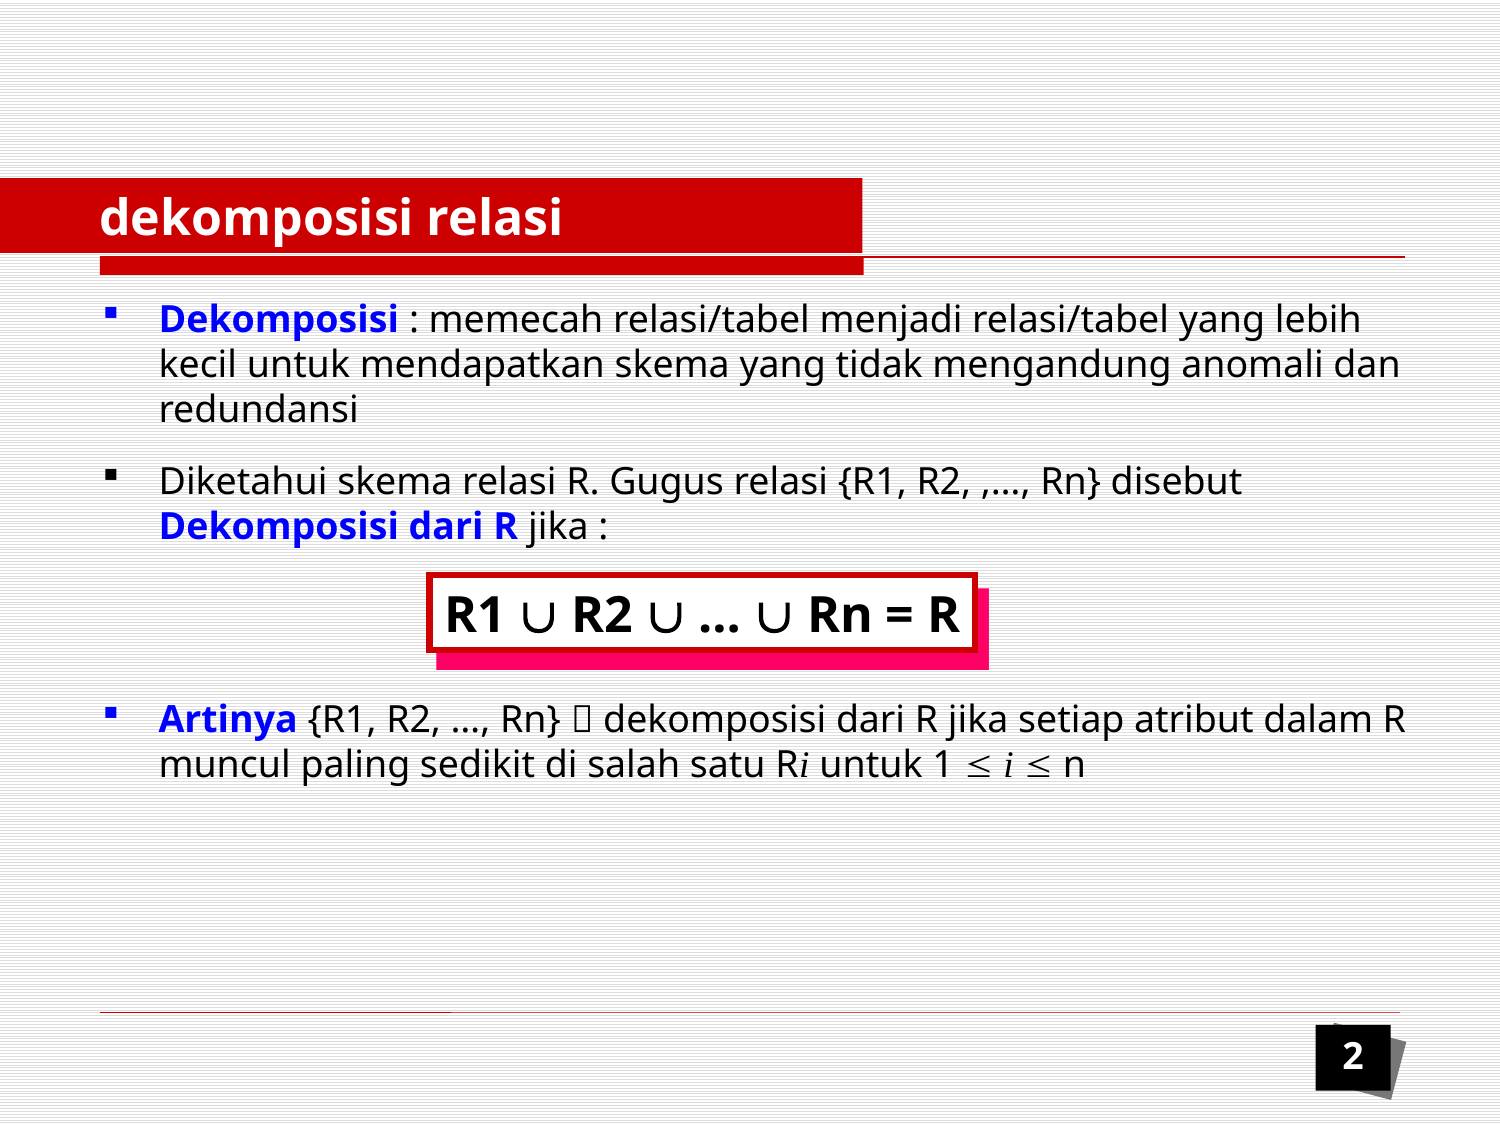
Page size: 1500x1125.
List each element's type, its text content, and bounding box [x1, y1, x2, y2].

text_box Dekomposisi : memecah relasi/tabel menjadi relasi/tabel yang lebih kecil untuk mendapatkan skema yang tidak mengandung anomali dan redundansi [87, 287, 1438, 438]
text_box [1315, 1024, 1400, 1092]
text_box R1  R2  …  Rn = R [429, 574, 976, 650]
text_box Diketahui skema relasi R. Gugus relasi {R1, R2, ,…, Rn} disebut Dekomposisi dari R jika : [87, 449, 1450, 555]
text_box dekomposisi relasi [0, 178, 863, 253]
text_box Artinya {R1, R2, …, Rn}  dekomposisi dari R jika setiap atribut dalam R muncul paling sedikit di salah satu Ri untuk 1  i  n [87, 687, 1450, 793]
